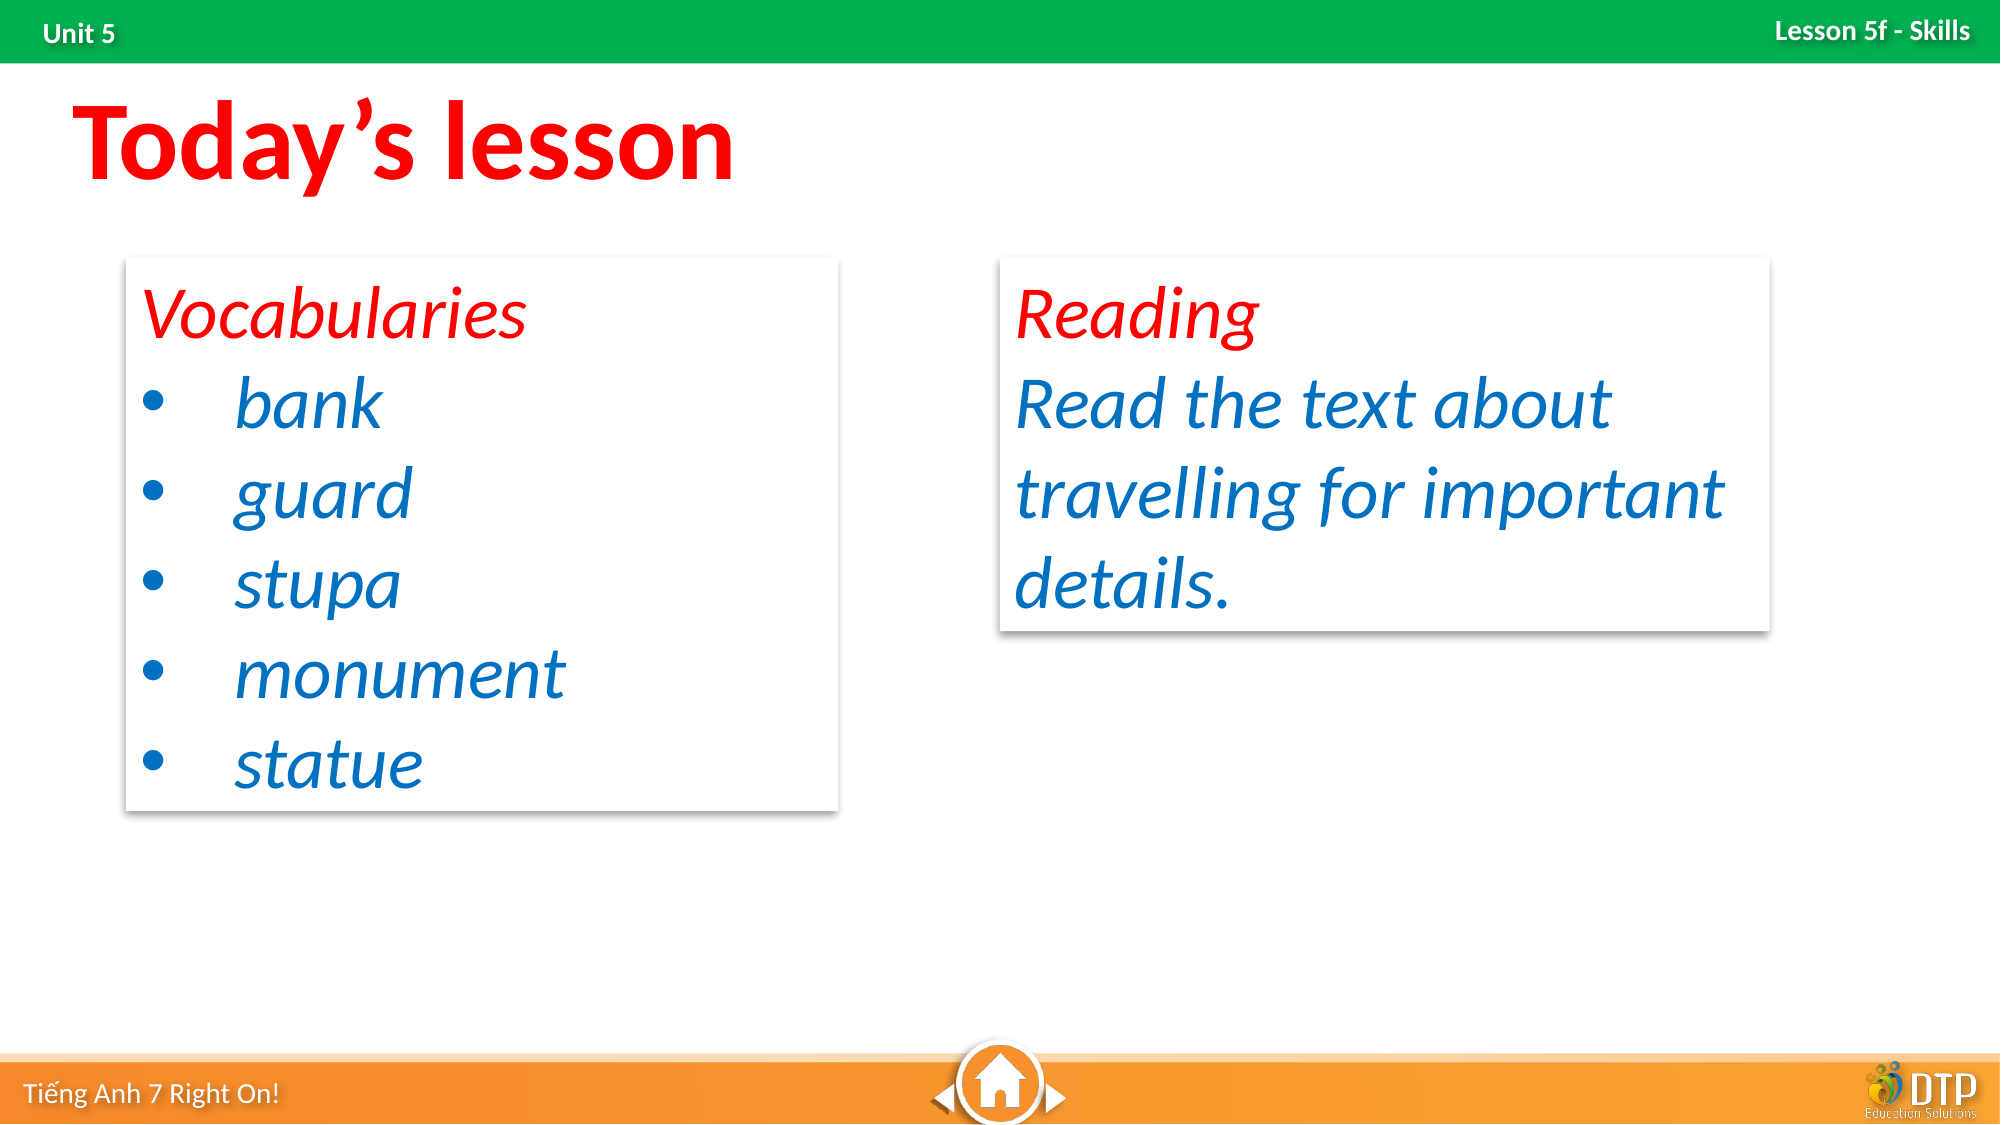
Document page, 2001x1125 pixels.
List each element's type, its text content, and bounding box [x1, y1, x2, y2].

text_box Reading Read the text about travelling for important details. [999, 256, 1770, 632]
picture [0, 64, 2000, 1125]
text_box Vocabularies bank guard stupa monument statue [125, 256, 839, 812]
text_box Today’s lesson [57, 59, 753, 209]
